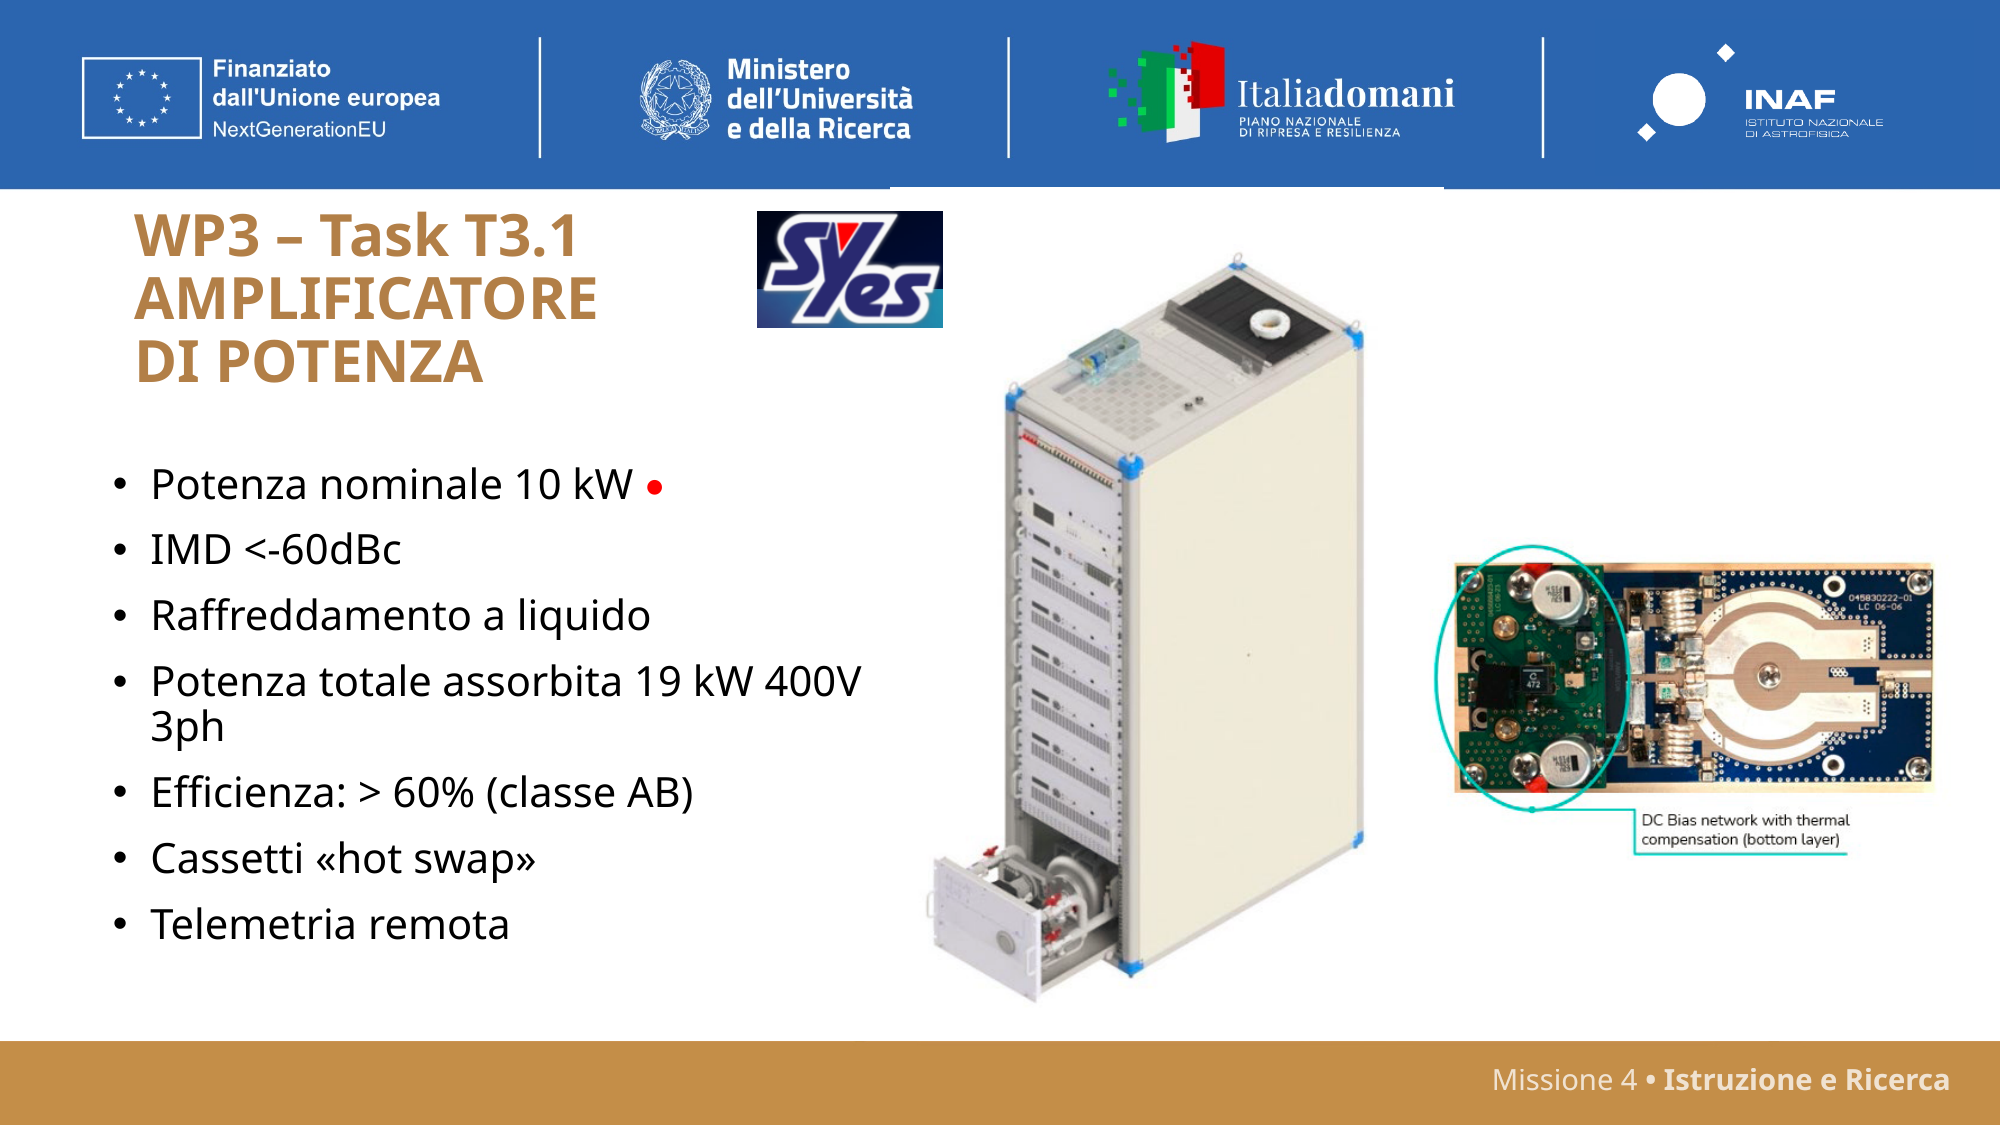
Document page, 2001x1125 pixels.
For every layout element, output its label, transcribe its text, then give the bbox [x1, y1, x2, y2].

text_box WP3 – Task T3.1 AMPLIFICATORE DI POTENZA [119, 198, 663, 389]
text_box [1595, 19, 1974, 176]
text_box Missione 4 • Istruzione e Ricerca [1101, 1054, 1974, 1104]
list Potenza nominale 10 kW • IMD <-60dBc Raffreddamento a liquido Potenza totale assorbita 19 kW 400V 3ph Efficienza: > 60% (classe AB) Cassetti «hot swap» Telemetria remota [97, 455, 890, 921]
picture [0, 0, 2000, 1125]
